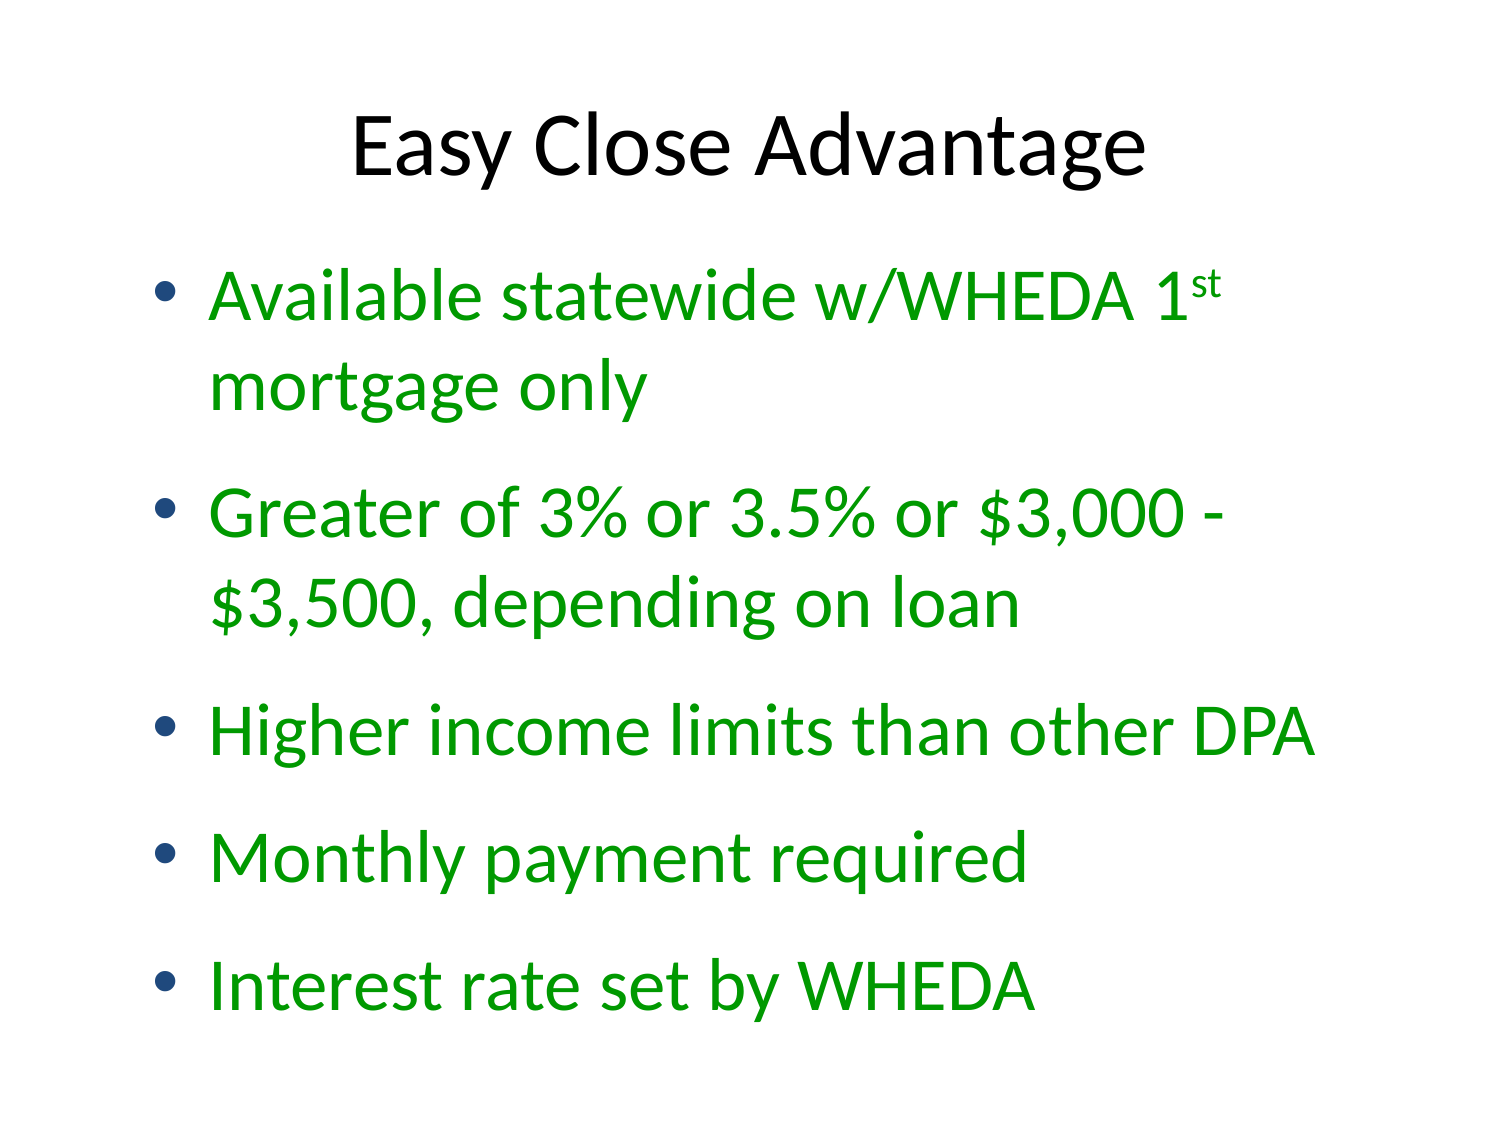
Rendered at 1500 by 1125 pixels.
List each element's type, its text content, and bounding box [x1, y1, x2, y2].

title Easy Close Advantage [75, 45, 1425, 233]
list Available statewide w/WHEDA 1st mortgage only Greater of 3% or 3.5% or $3,000 - $3,500, depending on loan Higher income limits than other DPA Monthly payment required Interest rate set by WHEDA [137, 237, 1400, 1075]
